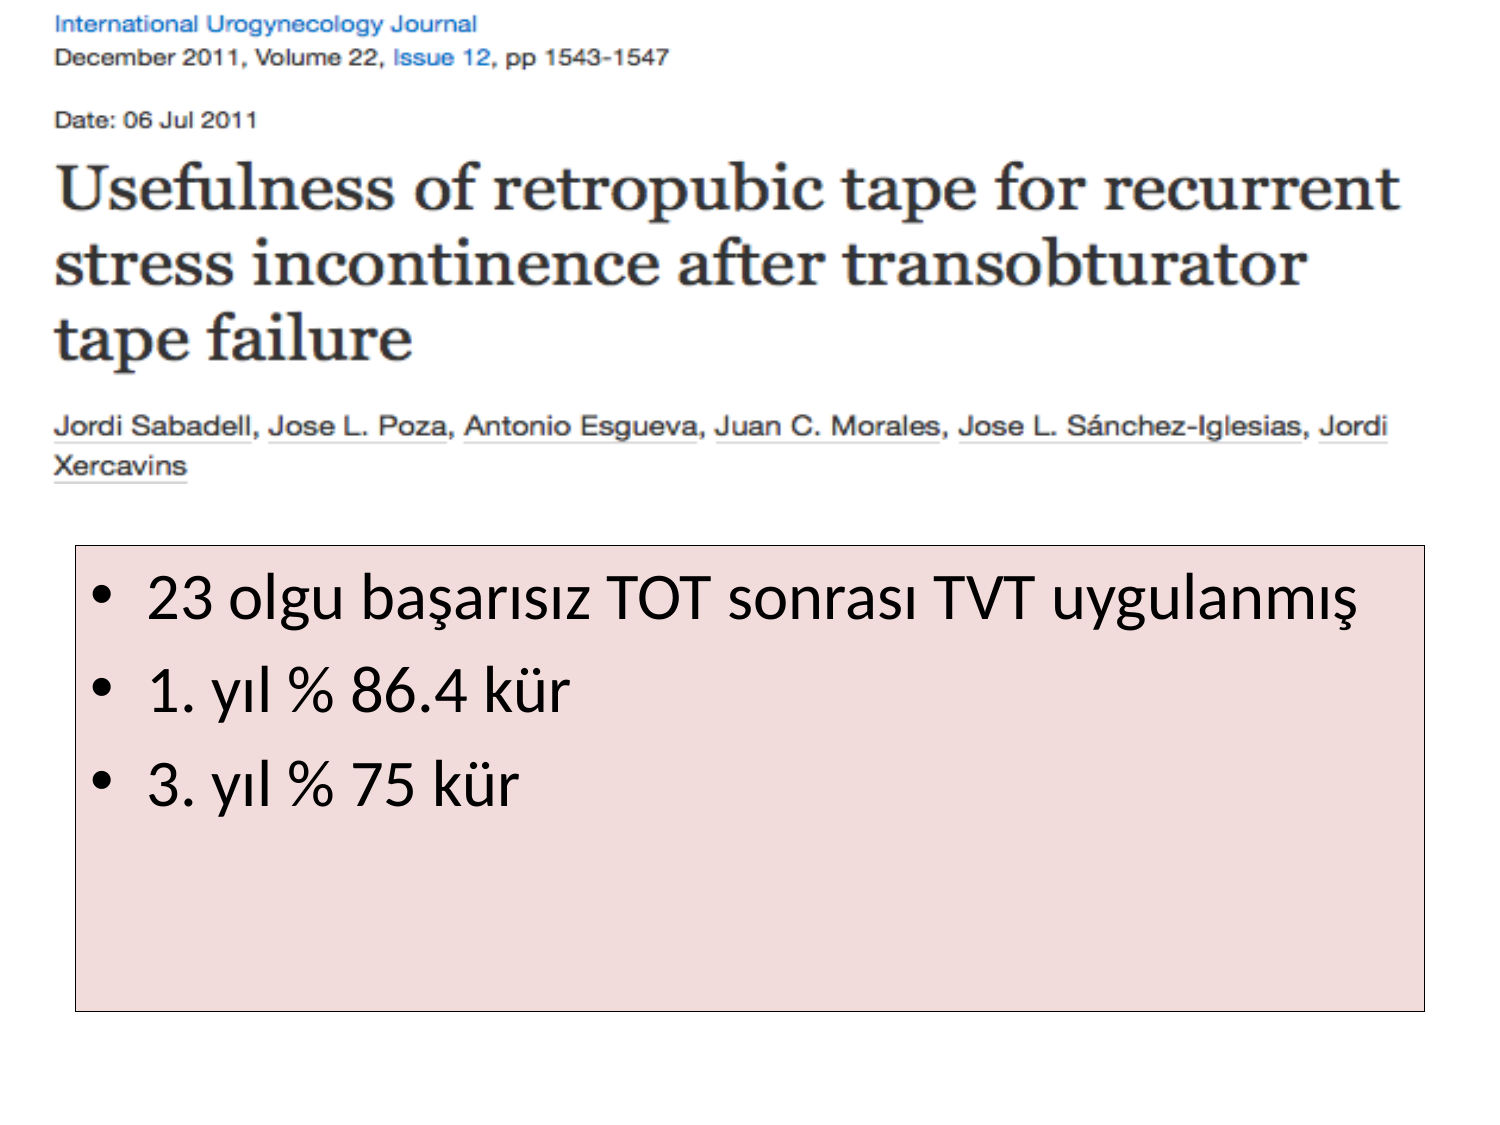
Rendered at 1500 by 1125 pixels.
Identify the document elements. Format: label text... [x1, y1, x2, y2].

picture [0, 0, 1424, 484]
list 23 olgu başarısız TOT sonrası TVT uygulanmış 1. yıl % 86.4 kür 3. yıl % 75 kür [75, 545, 1425, 1012]
